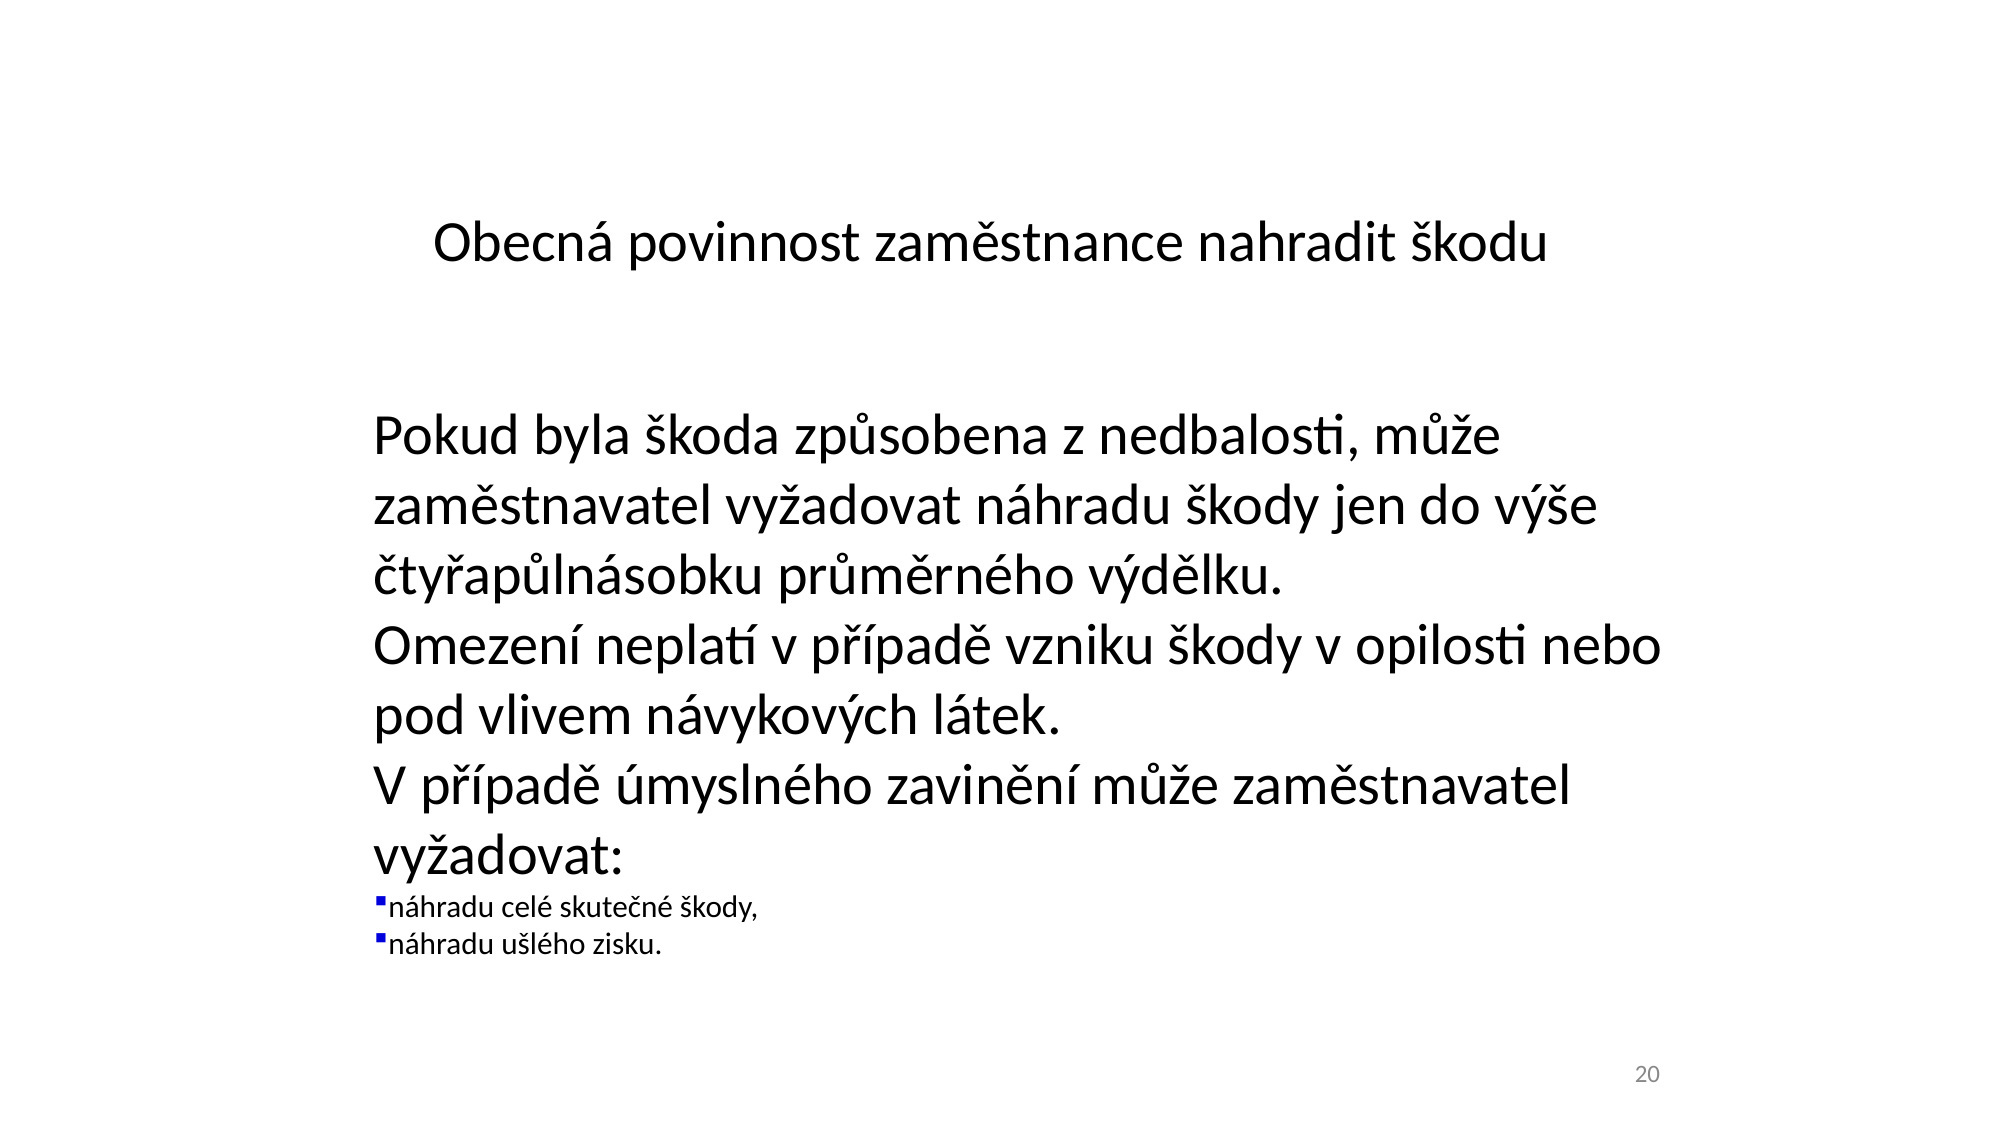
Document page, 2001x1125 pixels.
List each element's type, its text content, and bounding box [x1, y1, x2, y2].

text_box 20 [1325, 1042, 1675, 1103]
text_box Obecná povinnost zaměstnance nahradit škodu [316, 172, 1667, 303]
list Pokud byla škoda způsobena z nedbalosti, může zaměstnavatel vyžadovat náhradu škody jen do výše čtyřapůlnásobku průměrného výdělku. Omezení neplatí v případě vzniku škody v opilosti nebo pod vlivem návykových látek. V případě úmyslného zavinění může zaměstnavatel vyžadovat: náhradu celé skutečné škody, náhradu ušlého zisku. [373, 395, 1724, 1077]
